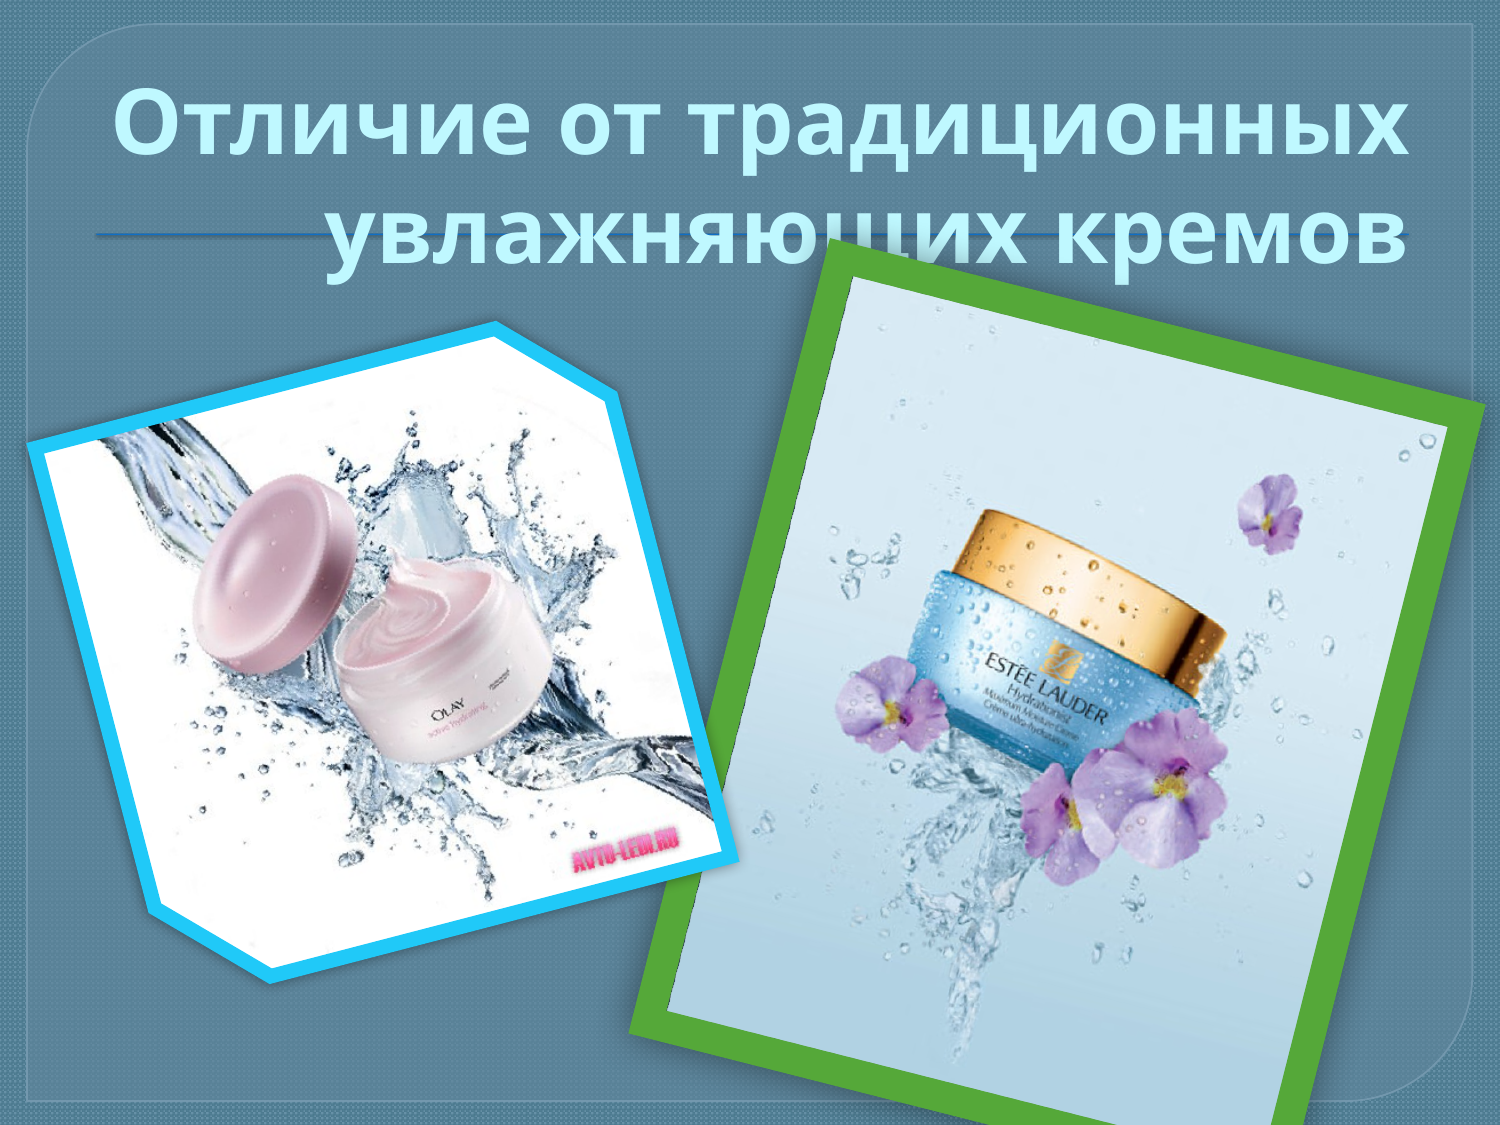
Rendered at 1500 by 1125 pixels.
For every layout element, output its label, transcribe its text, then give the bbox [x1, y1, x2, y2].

picture [668, 277, 1447, 1125]
picture [45, 337, 721, 968]
title Отличие от традиционных увлажняющих кремов [75, 41, 1425, 399]
